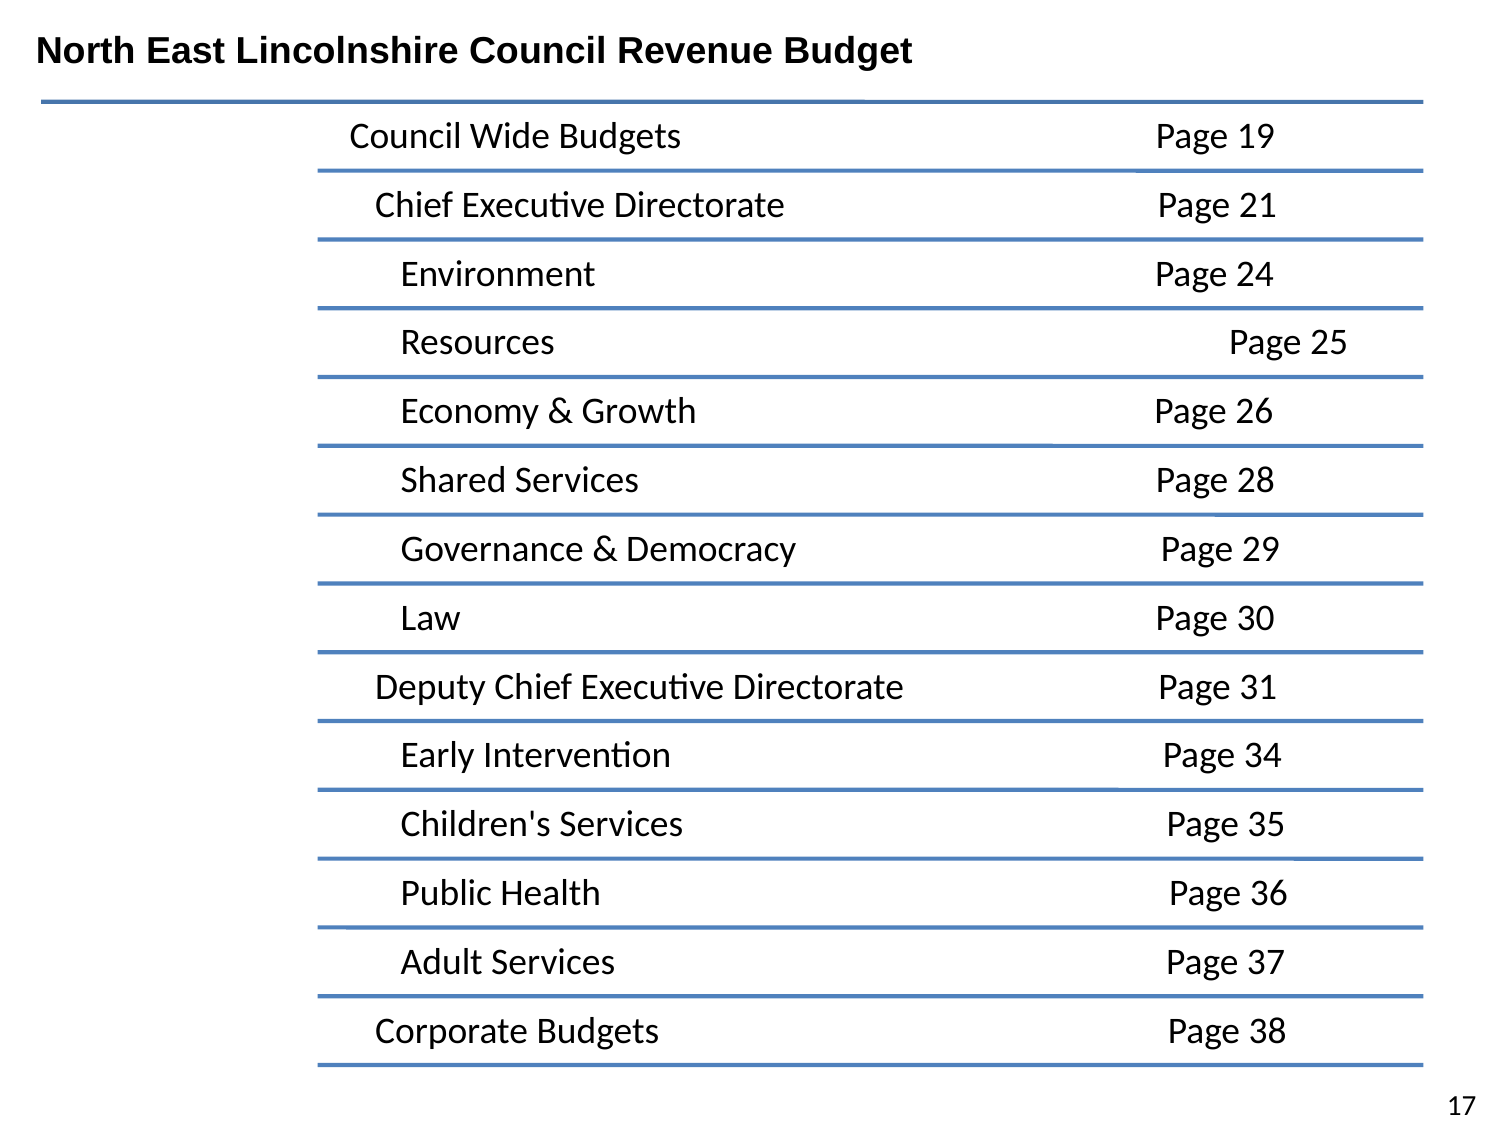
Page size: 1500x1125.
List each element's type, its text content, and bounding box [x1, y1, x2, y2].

text_box North East Lincolnshire Council Revenue Budget [21, 19, 1471, 79]
text_box 17 [1423, 1079, 1500, 1125]
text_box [41, 101, 1424, 1070]
